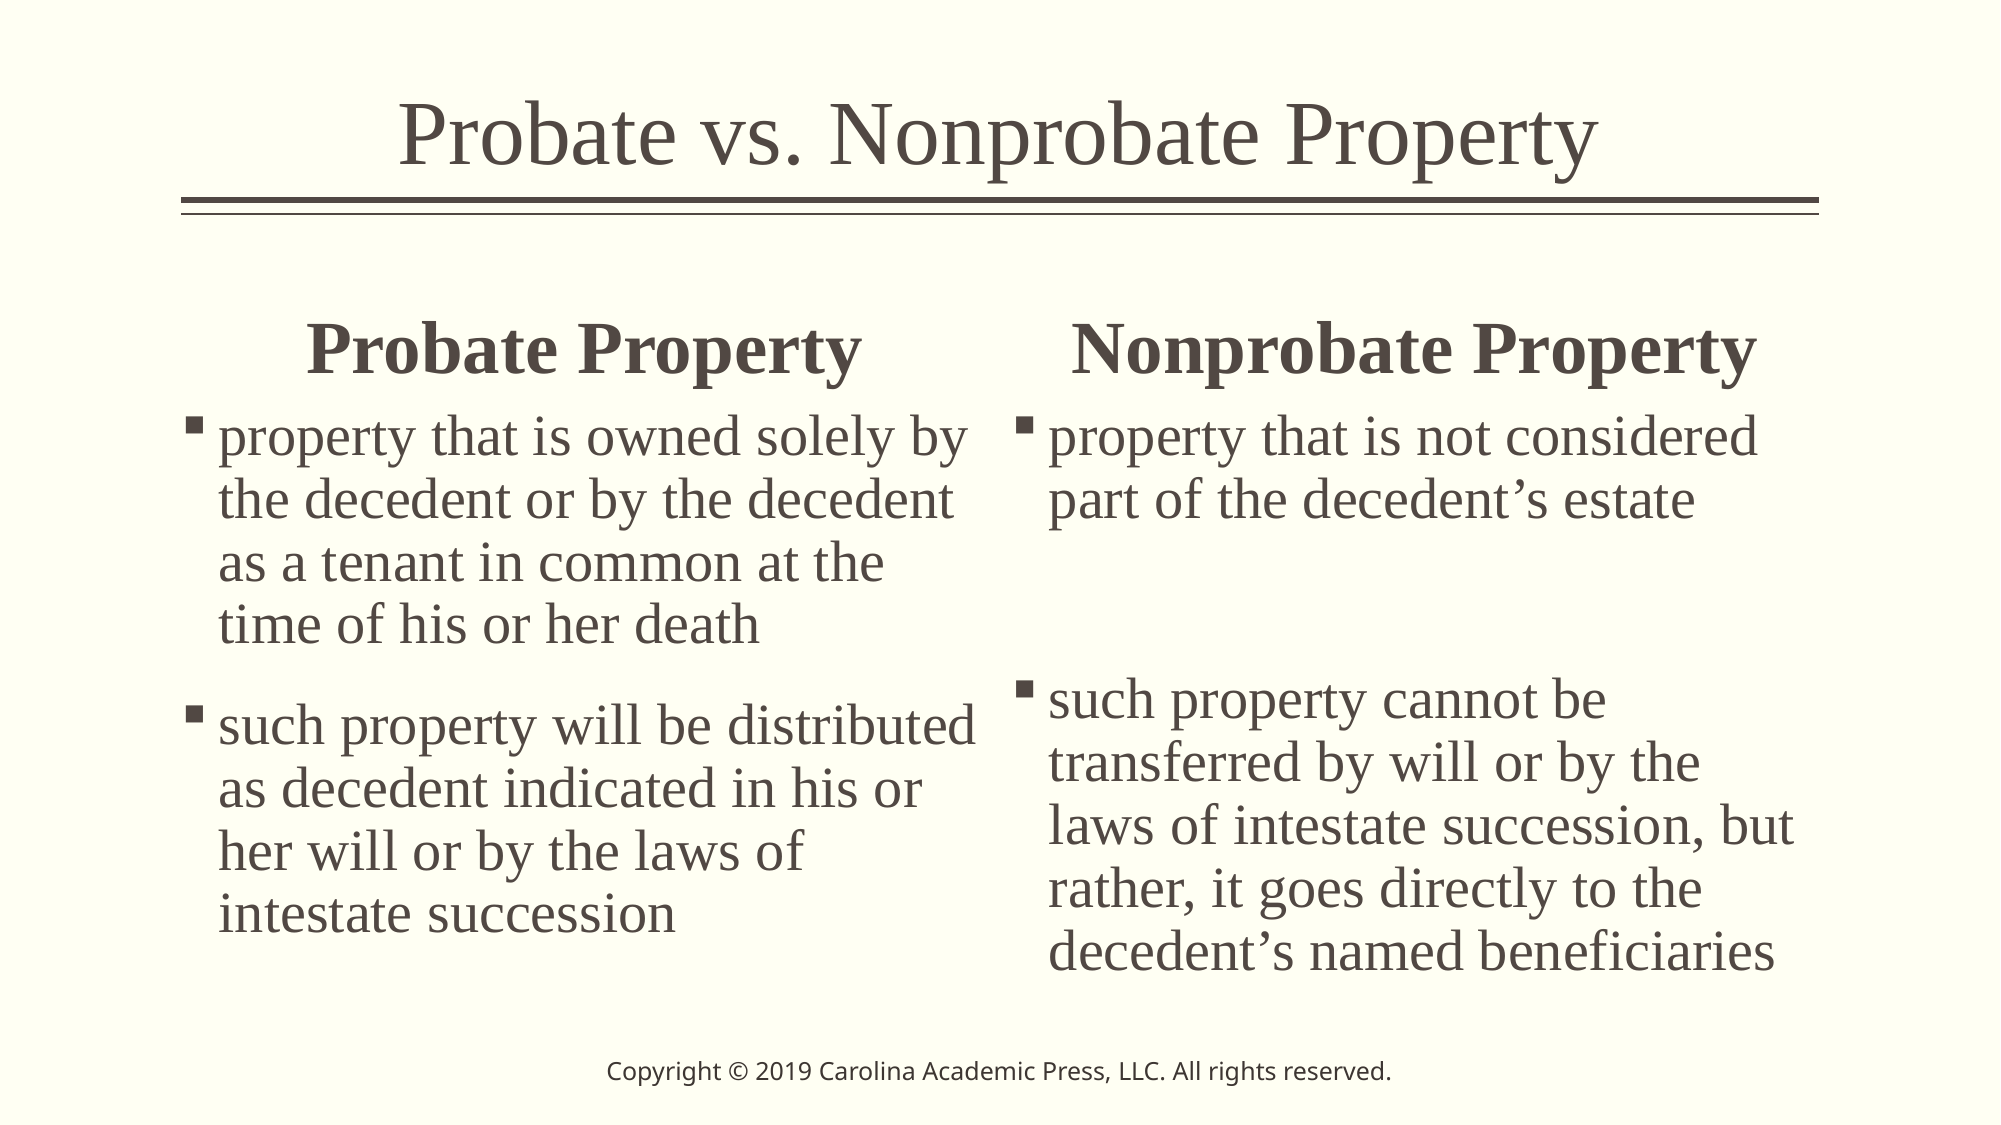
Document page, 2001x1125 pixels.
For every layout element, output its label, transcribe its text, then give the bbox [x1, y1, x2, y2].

list property that is not considered part of the decedent’s estate such property cannot be transferred by will or by the laws of intestate succession, but rather, it goes directly to the decedent’s named beneficiaries [1011, 397, 1819, 1013]
list Nonprobate Property [1011, 262, 1819, 397]
list property that is owned solely by the decedent or by the decedent as a tenant in common at the time of his or her death such property will be distributed as decedent indicated in his or her will or by the laws of intestate succession [181, 397, 989, 1013]
list Probate Property [181, 262, 989, 397]
title Probate vs. Nonprobate Property [181, 12, 1819, 193]
footer Copyright © 2019 Carolina Academic Press, LLC. All rights reserved. [481, 1042, 1519, 1103]
